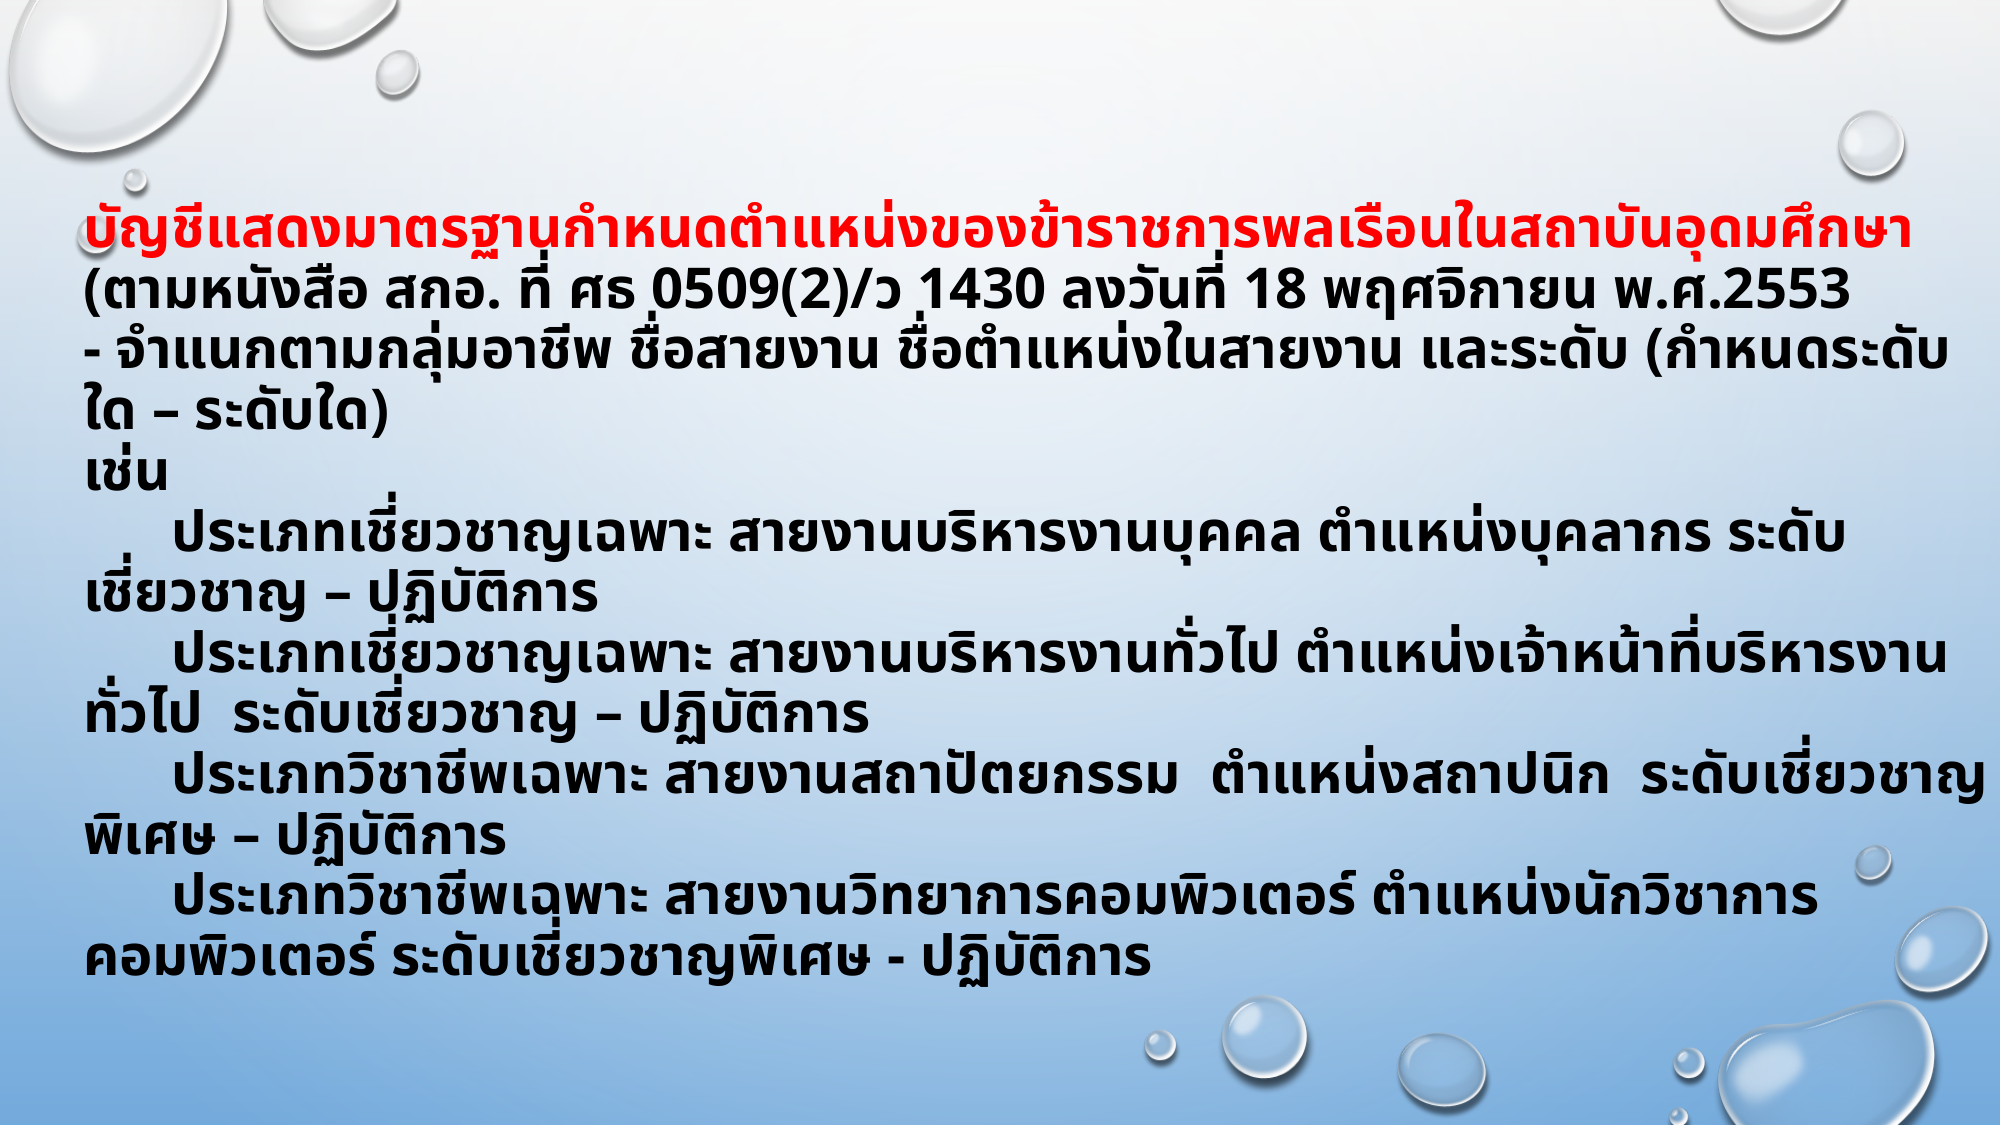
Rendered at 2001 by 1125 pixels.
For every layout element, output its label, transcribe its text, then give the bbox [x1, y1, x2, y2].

title บัญชีแสดงมาตรฐานกำหนดตำแหน่งของข้าราชการพลเรือนในสถาบันอุดมศึกษา (ตามหนังสือ สกอ. ที่ ศธ 0509(2)/ว 1430 ลงวันที่ 18 พฤศจิกายน พ.ศ.2553 - จำแนกตามกลุ่มอาชีพ ชื่อสายงาน ชื่อตำแหน่งในสายงาน และระดับ (กำหนดระดับใด – ระดับใด) เช่น ประเภทเชี่ยวชาญเฉพาะ สายงานบริหารงานบุคคล ตำแหน่งบุคลากร ระดับเชี่ยวชาญ – ปฏิบัติการ ประเภทเชี่ยวชาญเฉพาะ สายงานบริหารงานทั่วไป ตำแหน่งเจ้าหน้าที่บริหารงานทั่วไป ระดับเชี่ยวชาญ – ปฏิบัติการ ประเภทวิชาชีพเฉพาะ สายงานสถาปัตยกรรม ตำแหน่งสถาปนิก ระดับเชี่ยวชาญพิเศษ – ปฏิบัติการ ประเภทวิชาชีพเฉพาะ สายงานวิทยาการคอมพิวเตอร์ ตำแหน่งนักวิชาการคอมพิวเตอร์ ระดับเชี่ยวชาญพิเศษ - ปฏิบัติการ [68, 187, 2000, 1000]
picture [0, 0, 2000, 1125]
